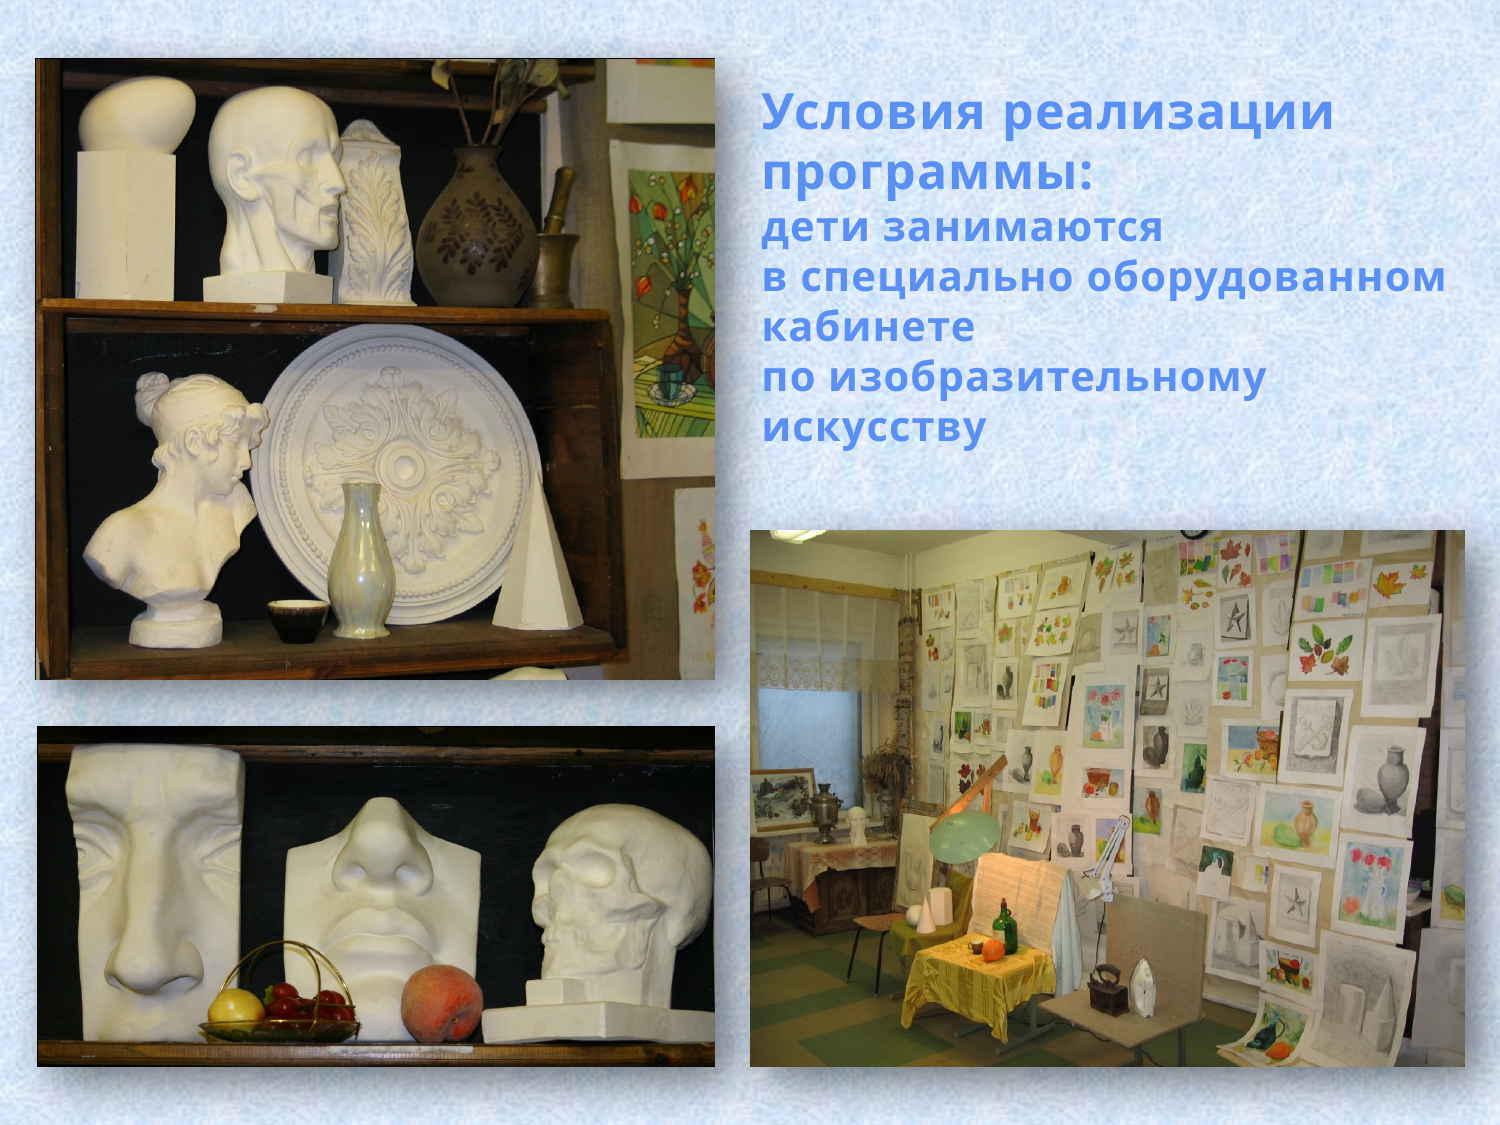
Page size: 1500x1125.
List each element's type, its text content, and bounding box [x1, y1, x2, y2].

text_box Условия реализации программы: дети занимаются в специально оборудованном кабинете по изобразительному искусству [757, 72, 1476, 458]
picture [0, 0, 1500, 1125]
